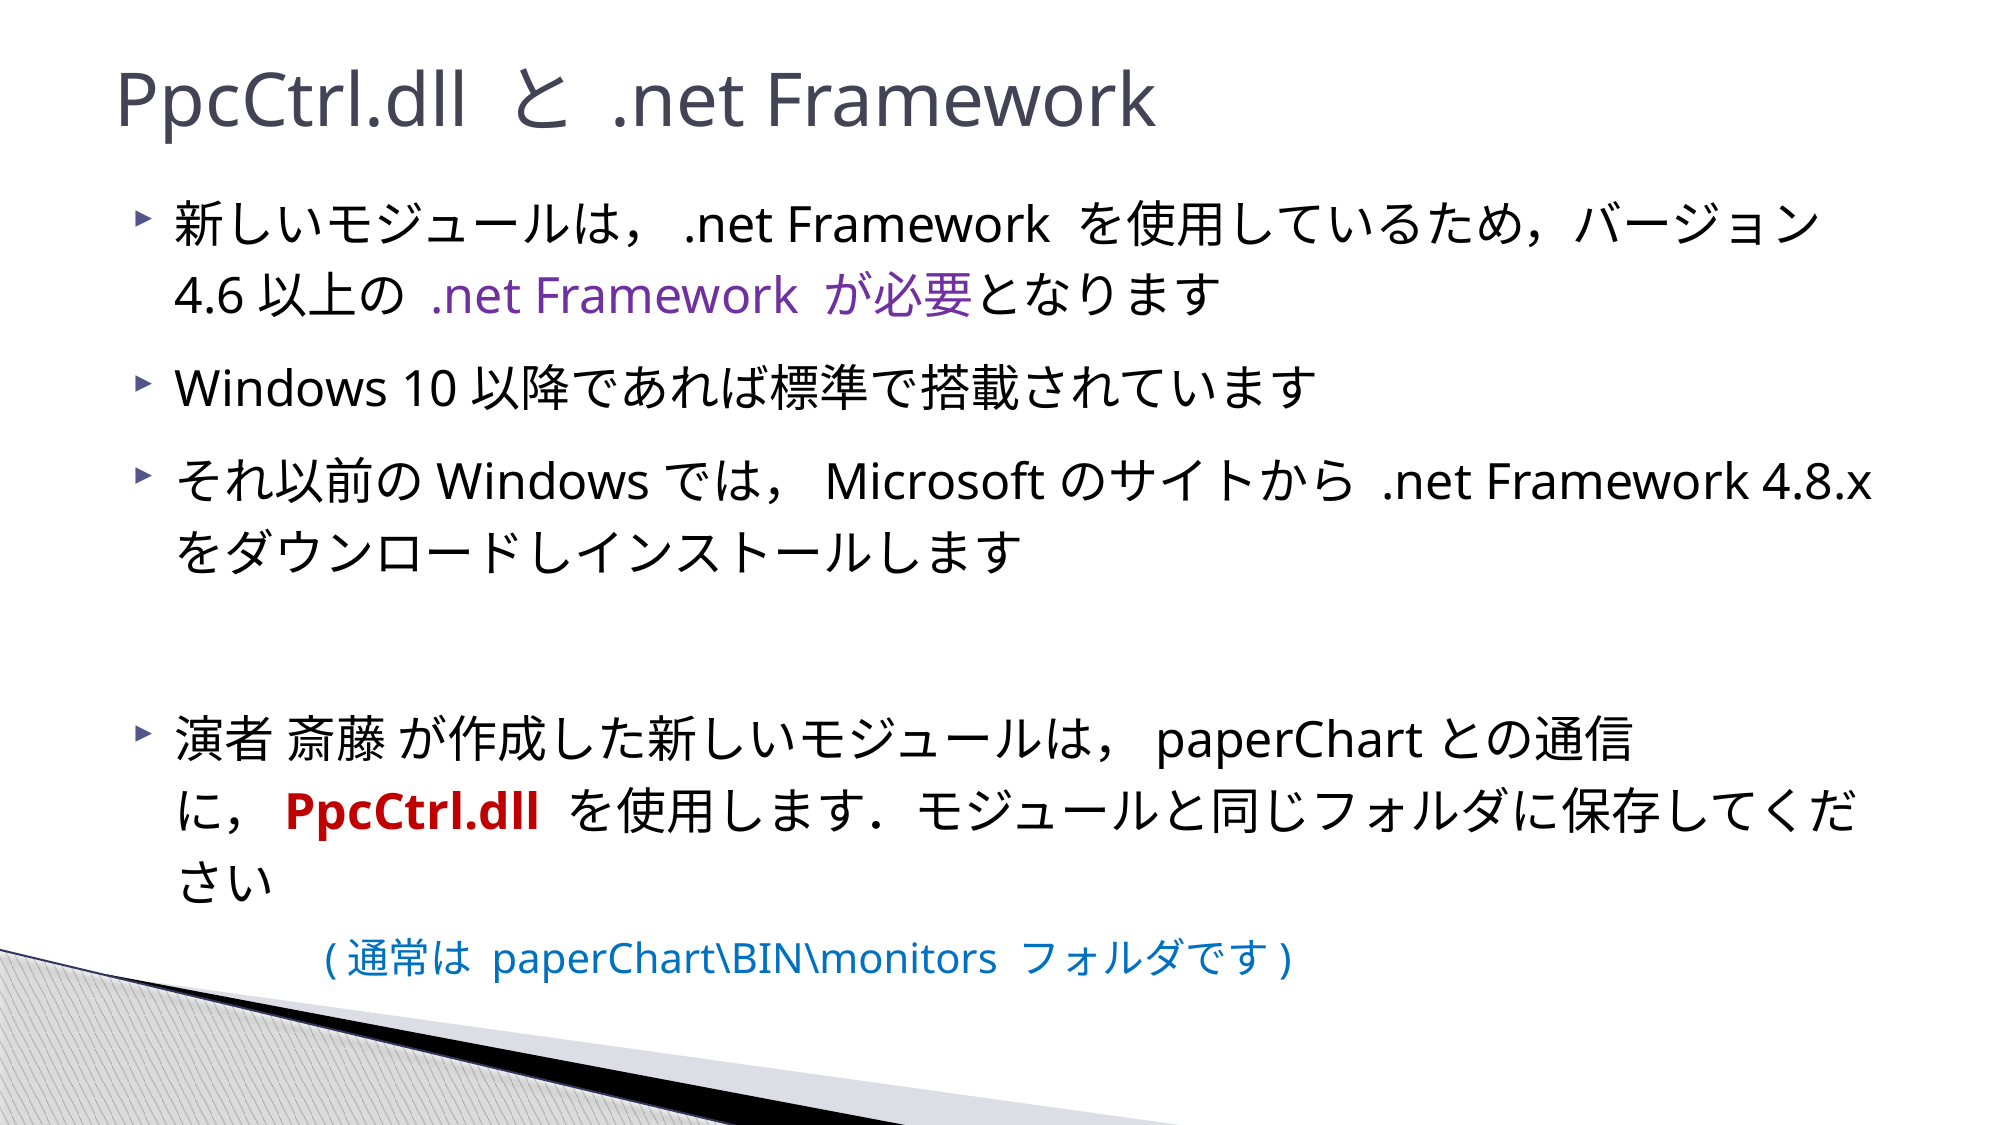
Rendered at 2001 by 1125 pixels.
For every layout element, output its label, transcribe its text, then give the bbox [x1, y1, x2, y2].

title PpcCtrl.dll と .net Framework [99, 45, 1900, 149]
list 新しいモジュールは，.net Framework を使用しているため，バージョン4.6以上の .net Framework が必要となります Windows 10以降であれば標準で搭載されています それ以前のWindowsでは，Microsoftのサイトから .net Framework 4.8.x をダウンロードしインストールします 演者 斎藤 が作成した新しいモジュールは，paperChartとの通信に，PpcCtrl.dll を使用します．モジュールと同じフォルダに保存してください (通常は paperChart\BIN\monitors フォルダです) [99, 172, 1900, 1071]
